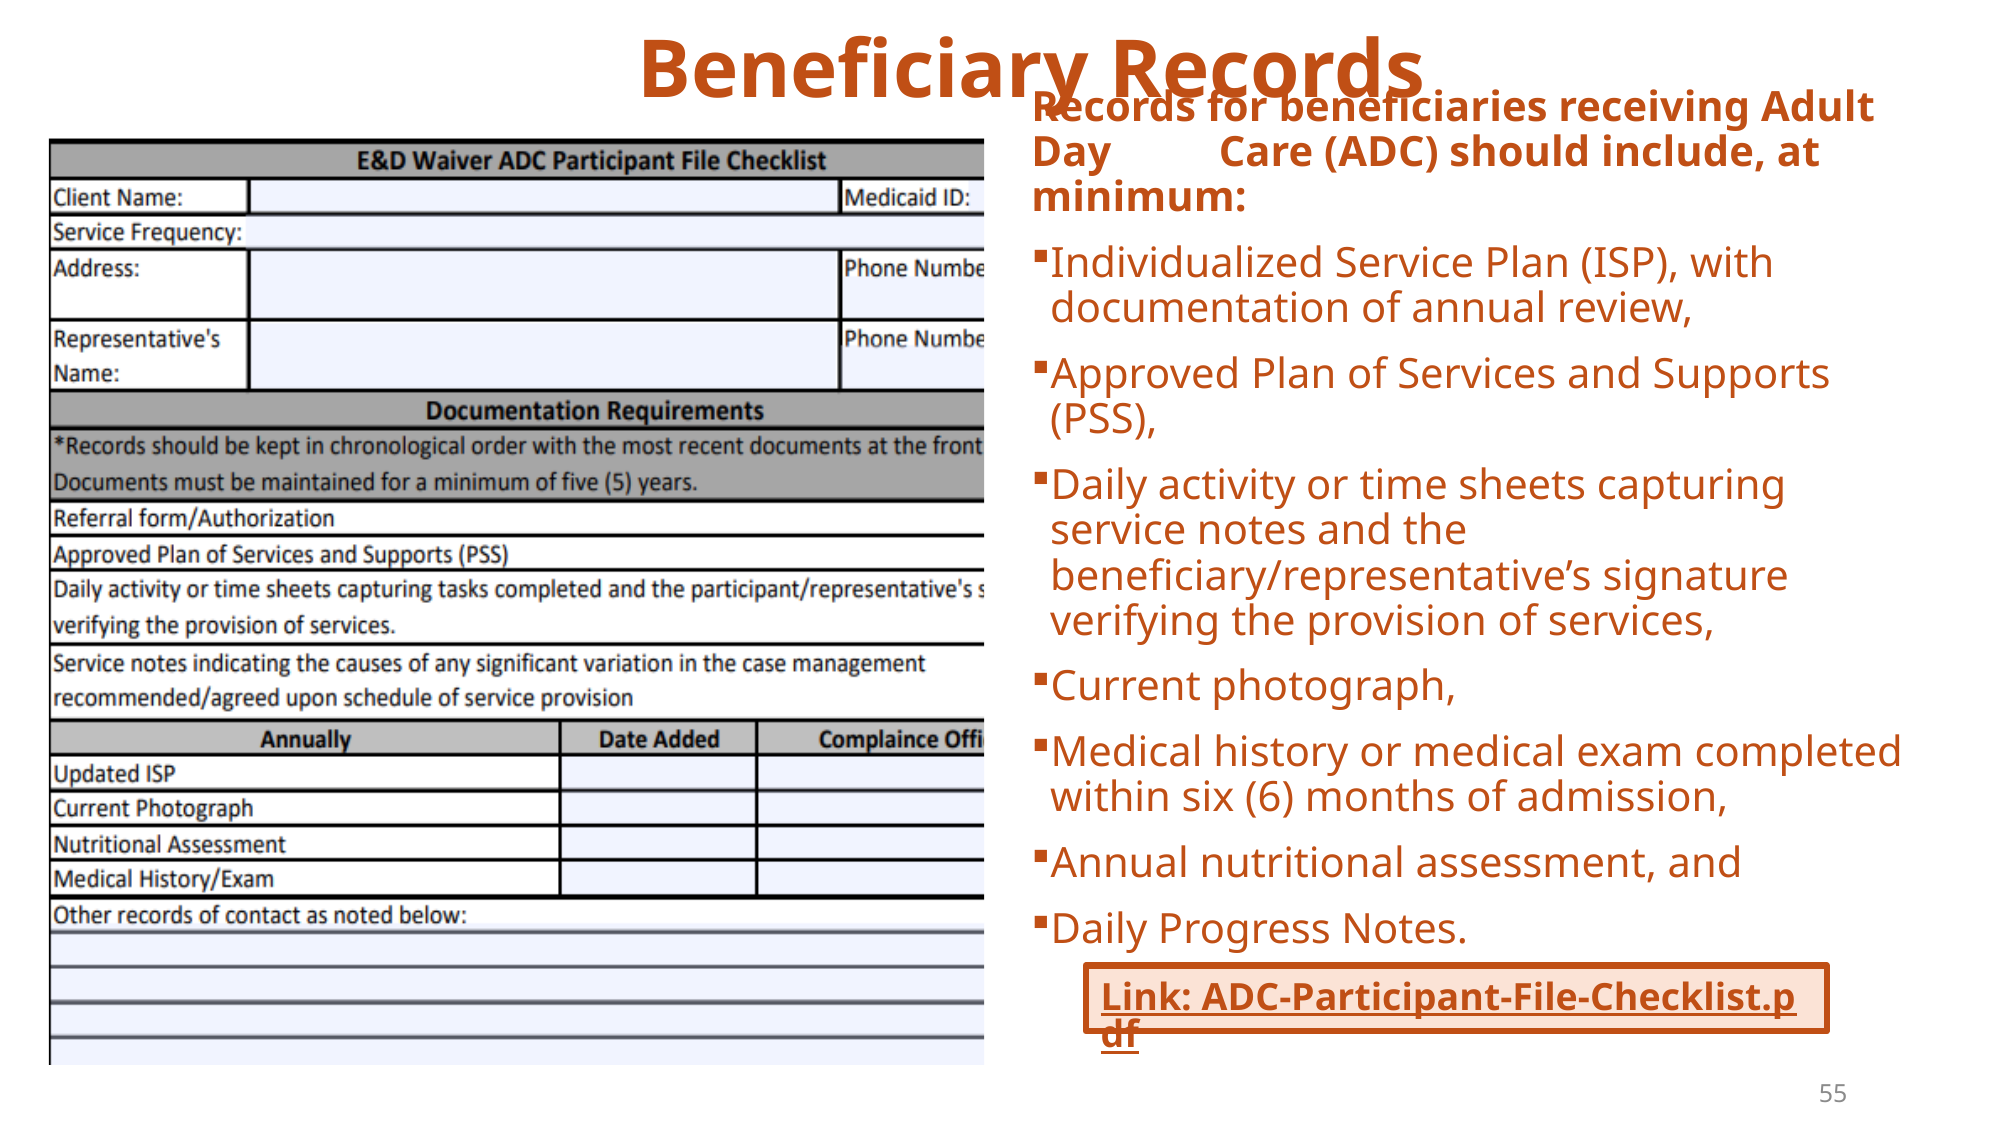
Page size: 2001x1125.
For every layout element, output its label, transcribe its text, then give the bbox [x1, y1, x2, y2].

picture [48, 109, 985, 1066]
text_box Link: ADC-Participant-File-Checklist.pdf [1085, 965, 1827, 1032]
slide_number 55 [1412, 1065, 1863, 1125]
list Records for beneficiaries receiving Adult Day Care (ADC) should include, at minimum: Individualized Service Plan (ISP), with documentation of annual review, Approved Plan of Services and Supports (PSS), Daily activity or time sheets capturing service notes and the beneficiary/representative’s signature verifying the provision of services, Current photograph, Medical history or medical exam completed within six (6) months of admission, Annual nutritional assessment, and Daily Progress Notes. [1016, 44, 1952, 1046]
title Beneficiary Records [622, 18, 1441, 122]
